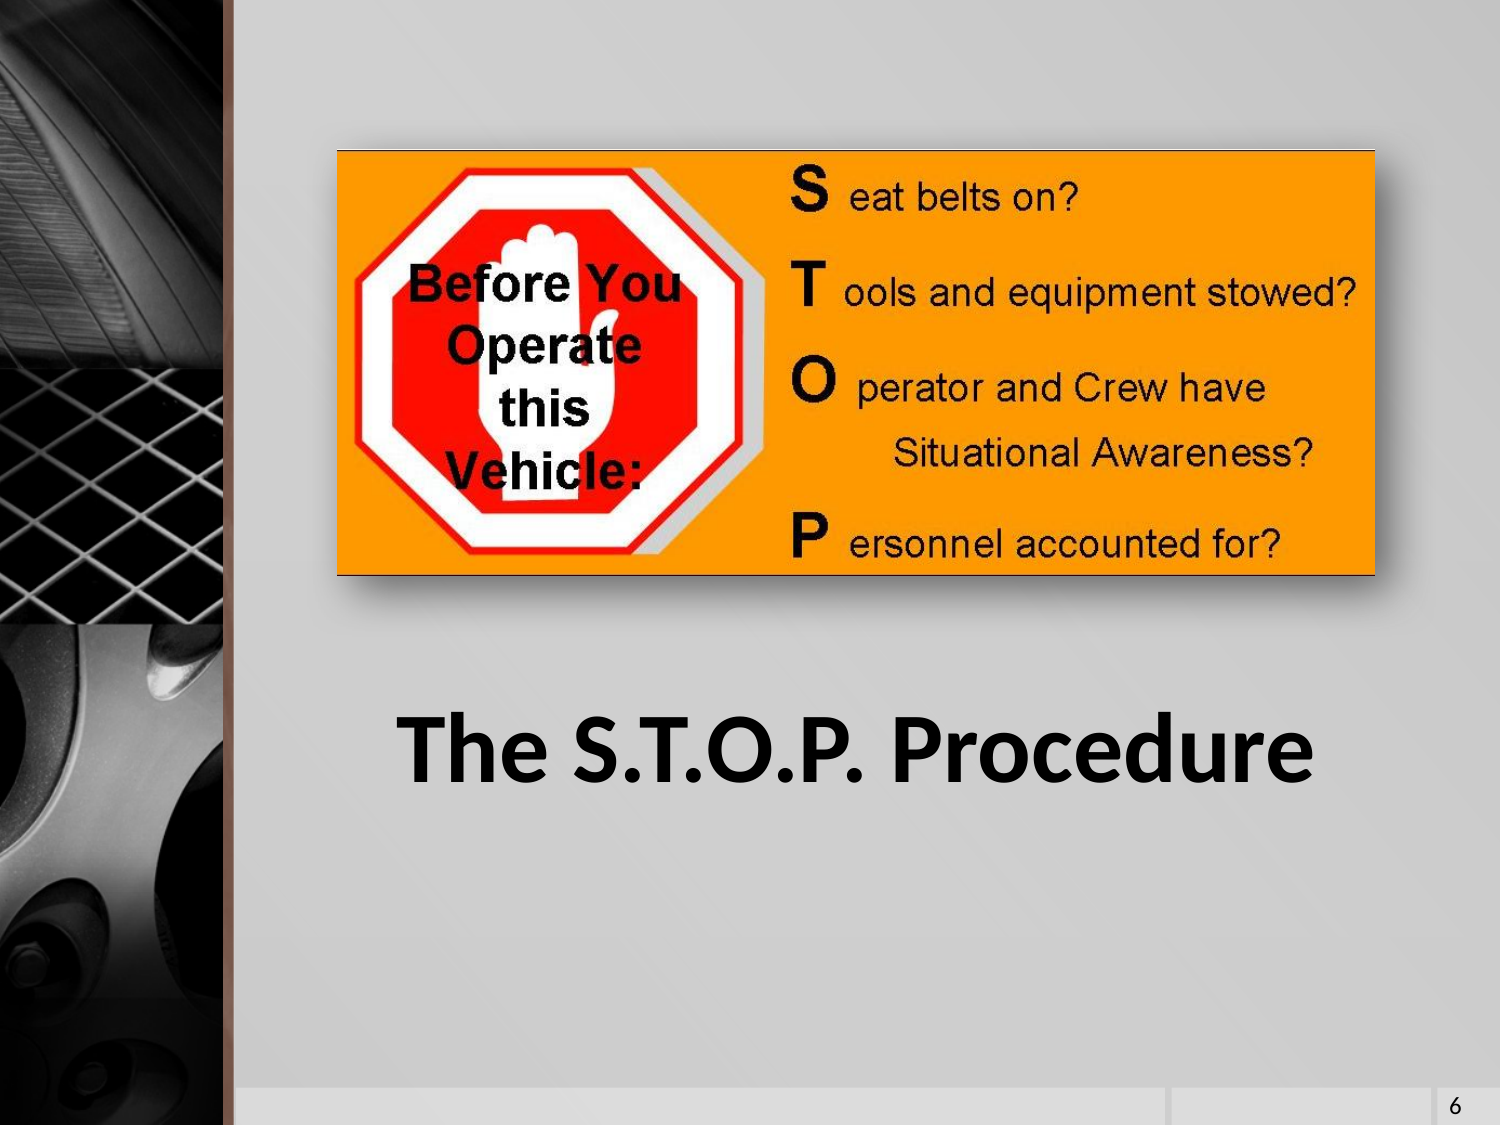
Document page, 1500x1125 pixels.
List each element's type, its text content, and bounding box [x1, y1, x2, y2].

picture [337, 149, 1376, 577]
picture [0, 0, 223, 1125]
title The S.T.O.P. Procedure [287, 675, 1425, 865]
slide_number 6 [1434, 1084, 1497, 1125]
